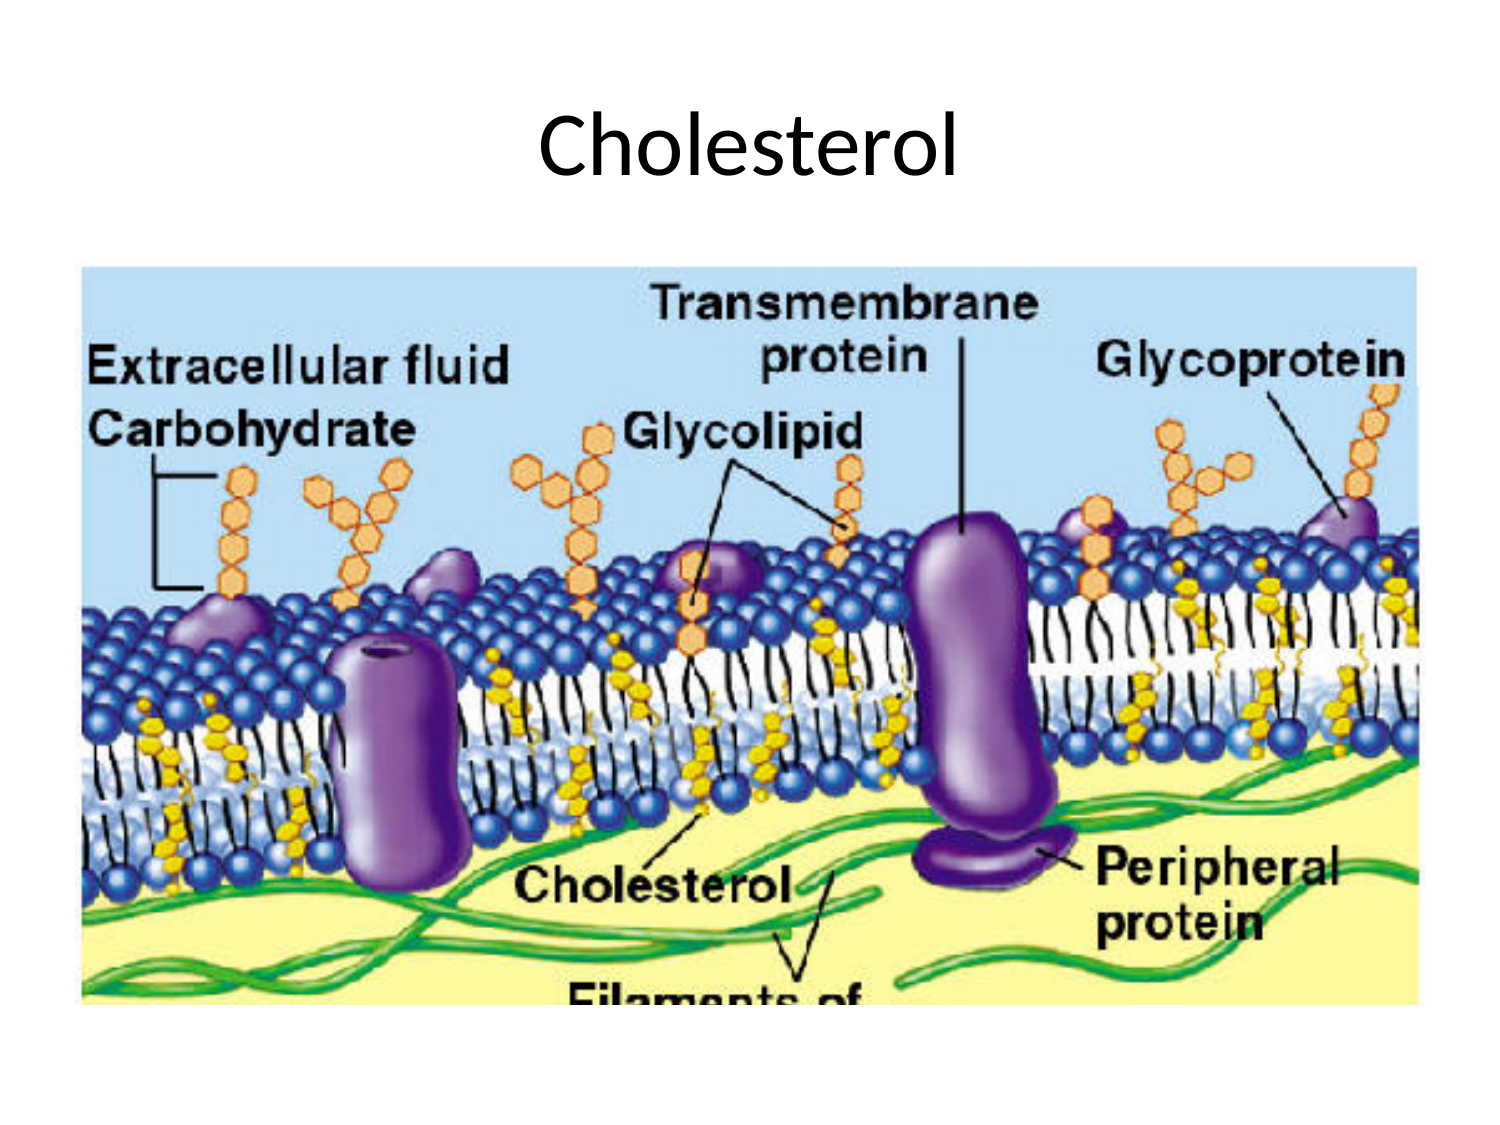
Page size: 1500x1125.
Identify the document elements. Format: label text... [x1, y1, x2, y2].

title Cholesterol [75, 45, 1425, 233]
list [74, 262, 1426, 1006]
